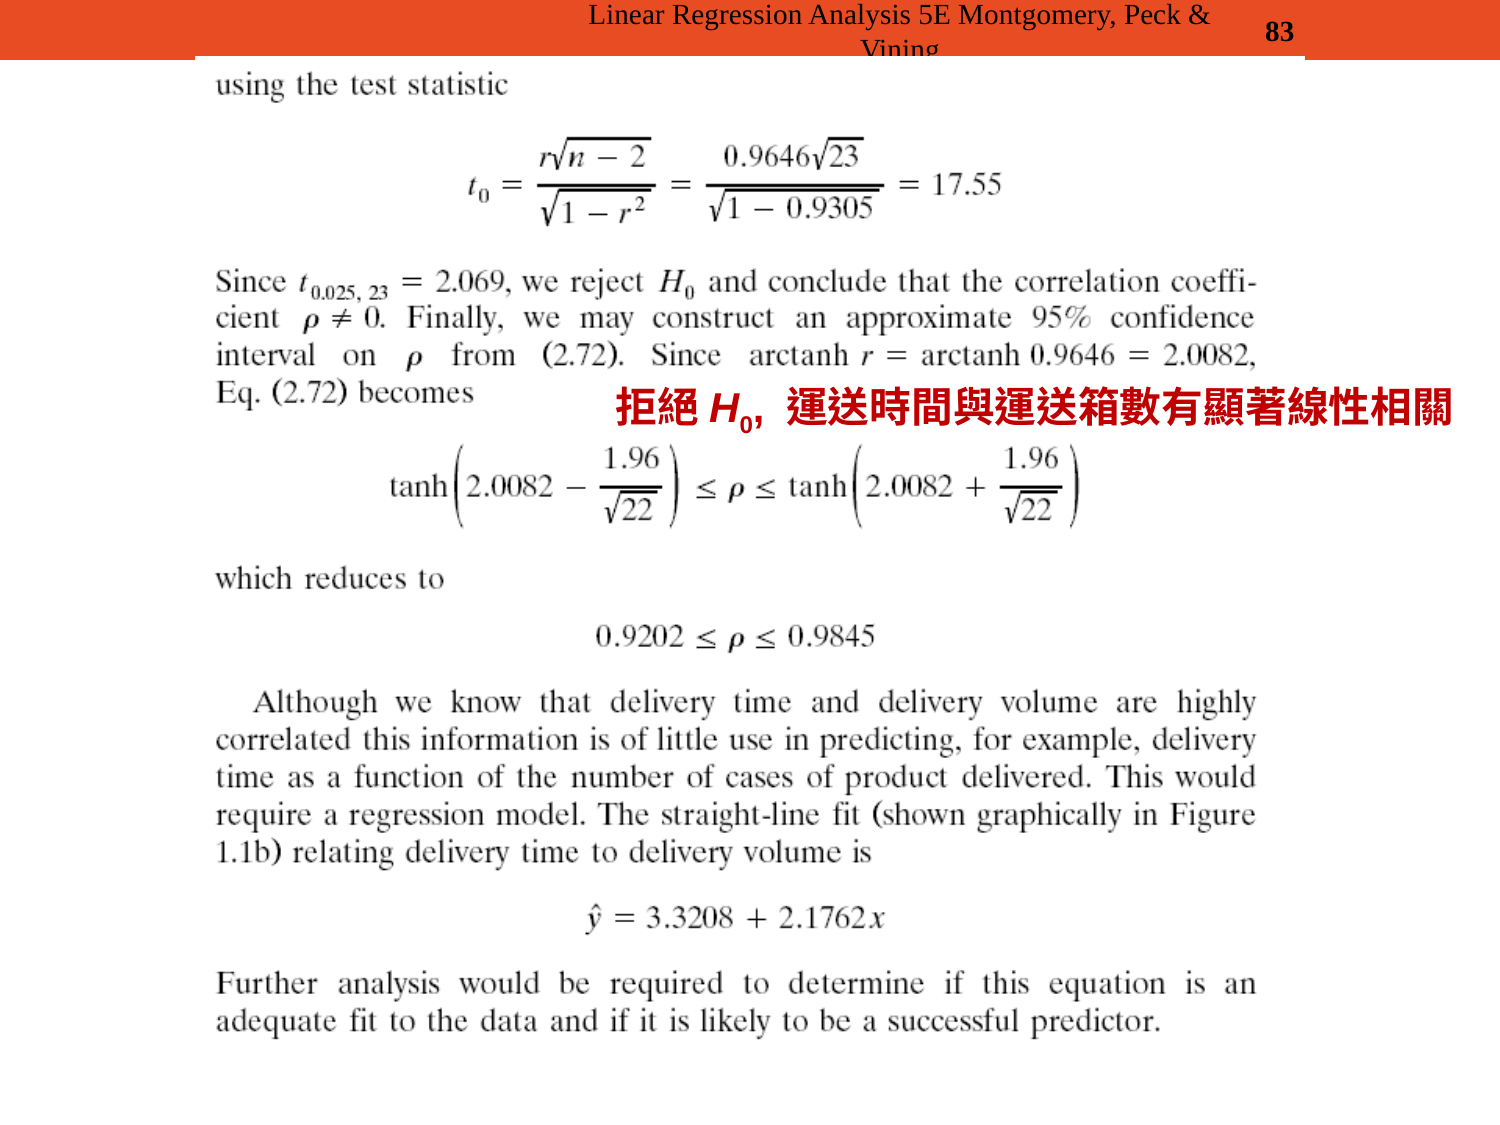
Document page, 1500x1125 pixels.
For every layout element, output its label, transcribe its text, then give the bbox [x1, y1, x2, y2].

text_box 拒絕H0, 運送時間與運送箱數有顯著線性相關 [1313, 373, 1469, 446]
picture [195, 56, 1305, 1069]
footer Linear Regression Analysis 5E Montgomery, Peck & Vining [562, 3, 1238, 53]
slide_number 83 [1250, 3, 1425, 57]
